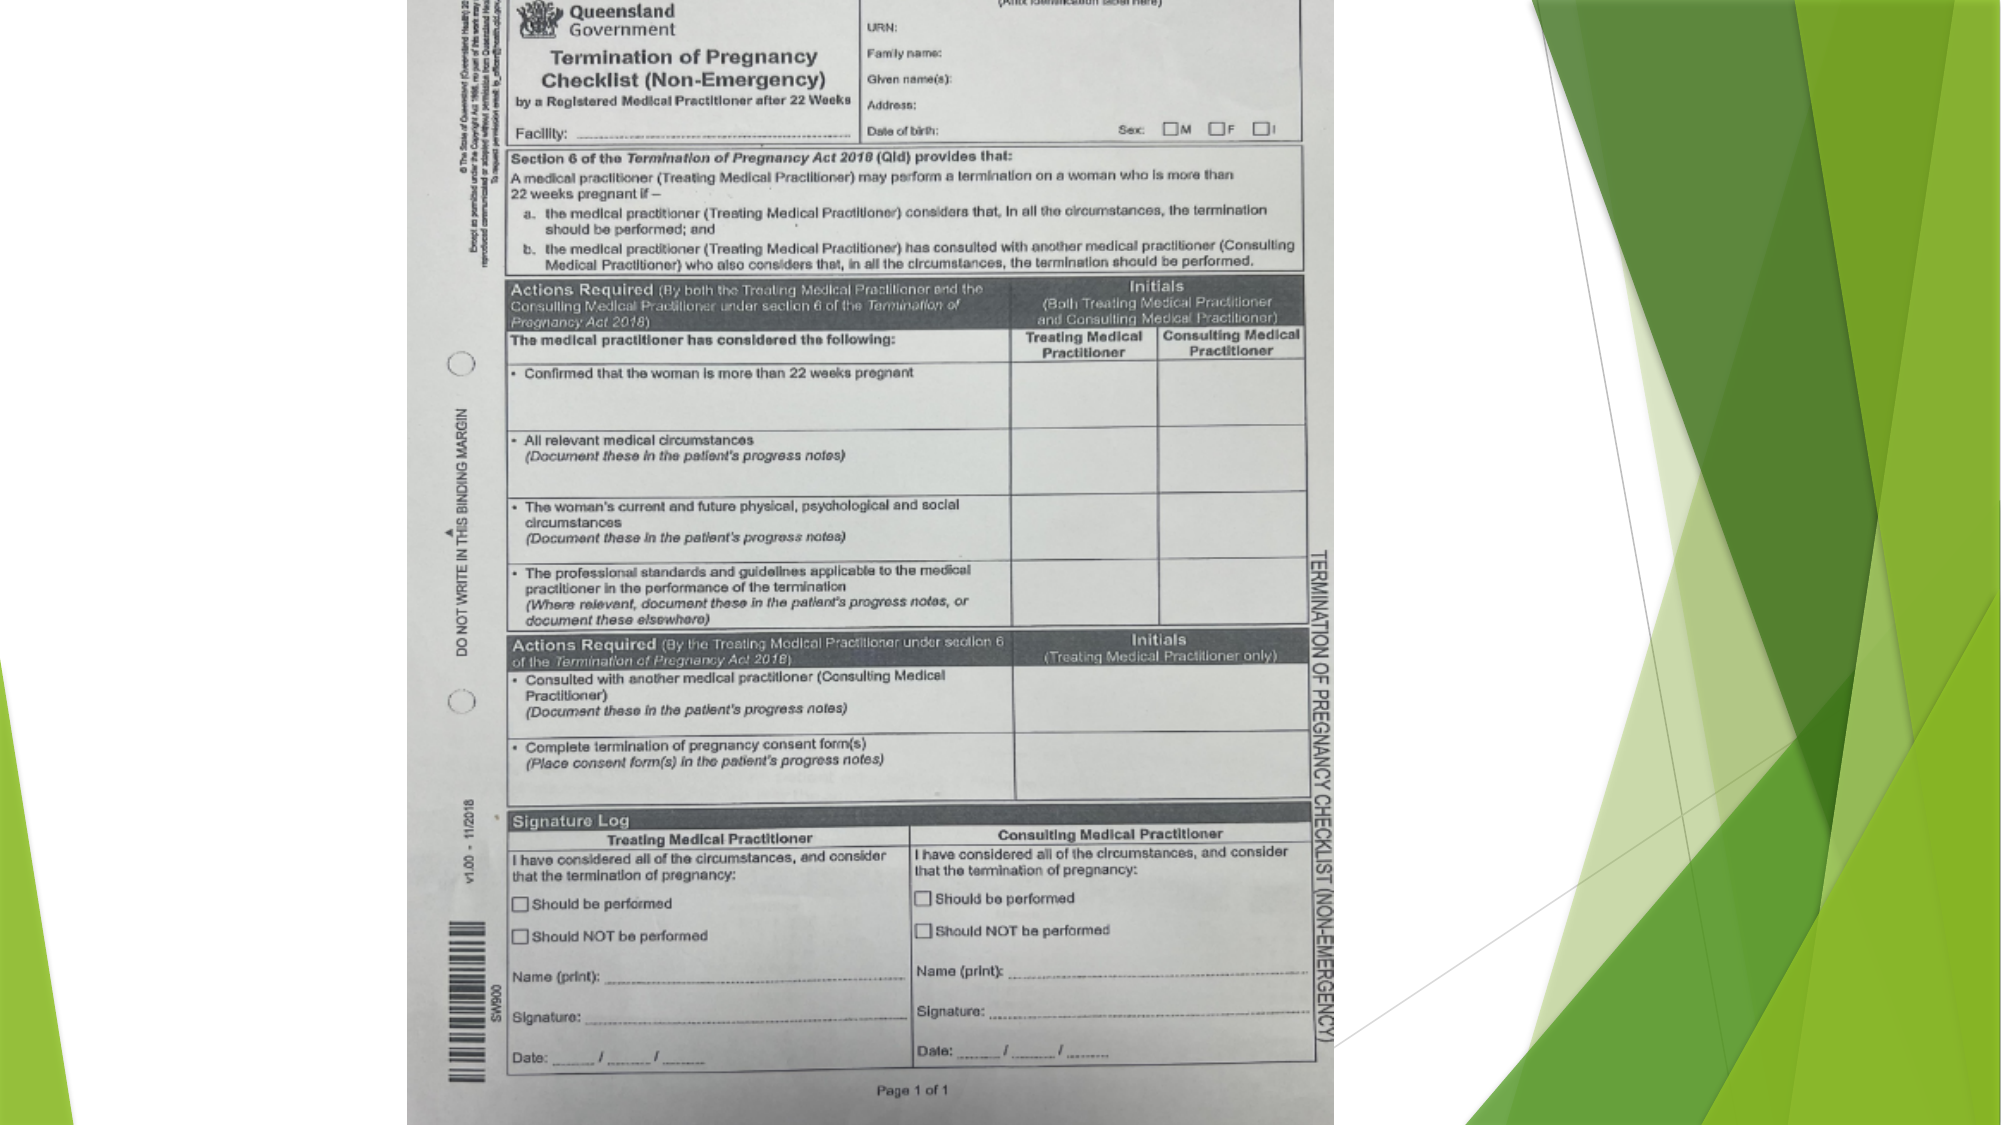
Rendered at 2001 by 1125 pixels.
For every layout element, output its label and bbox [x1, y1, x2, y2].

list [406, 0, 1334, 1125]
